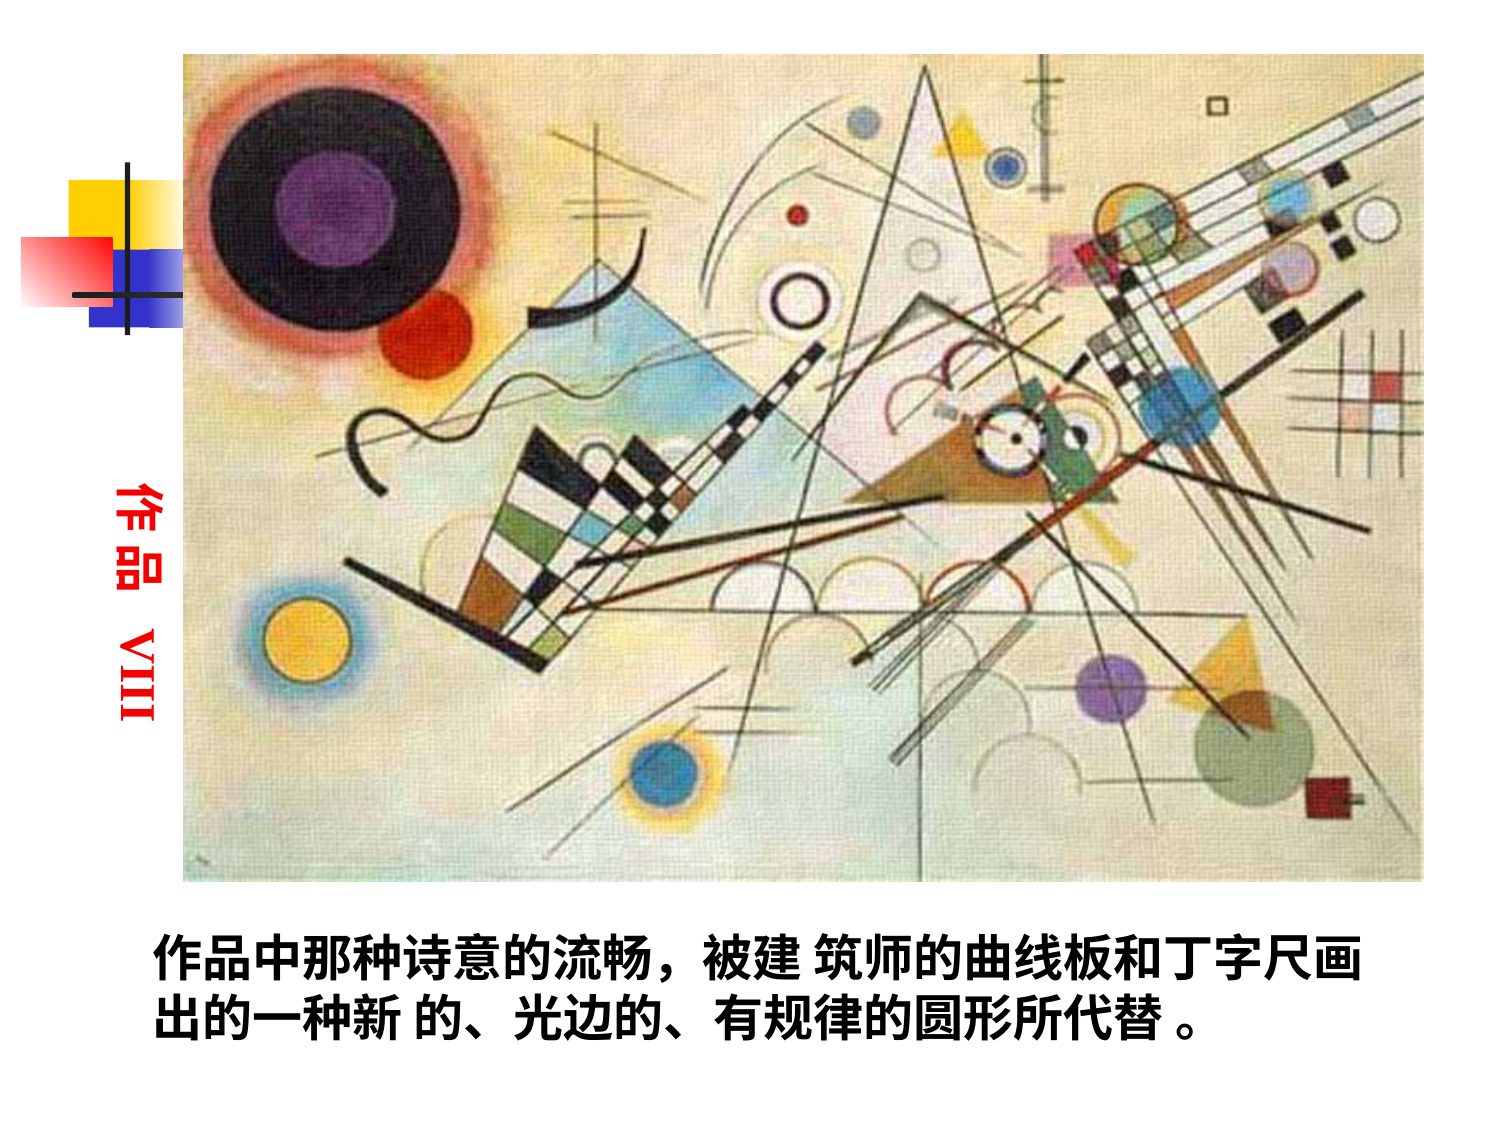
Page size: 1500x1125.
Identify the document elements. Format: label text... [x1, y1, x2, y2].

picture [182, 54, 1424, 882]
text_box 作品中那种诗意的流畅，被建 筑师的曲线板和丁字尺画 出的一种新 的、光边的、有规律的圆形所代替 。 [137, 918, 1379, 1054]
text_box 作 品 VIII [88, 467, 177, 730]
